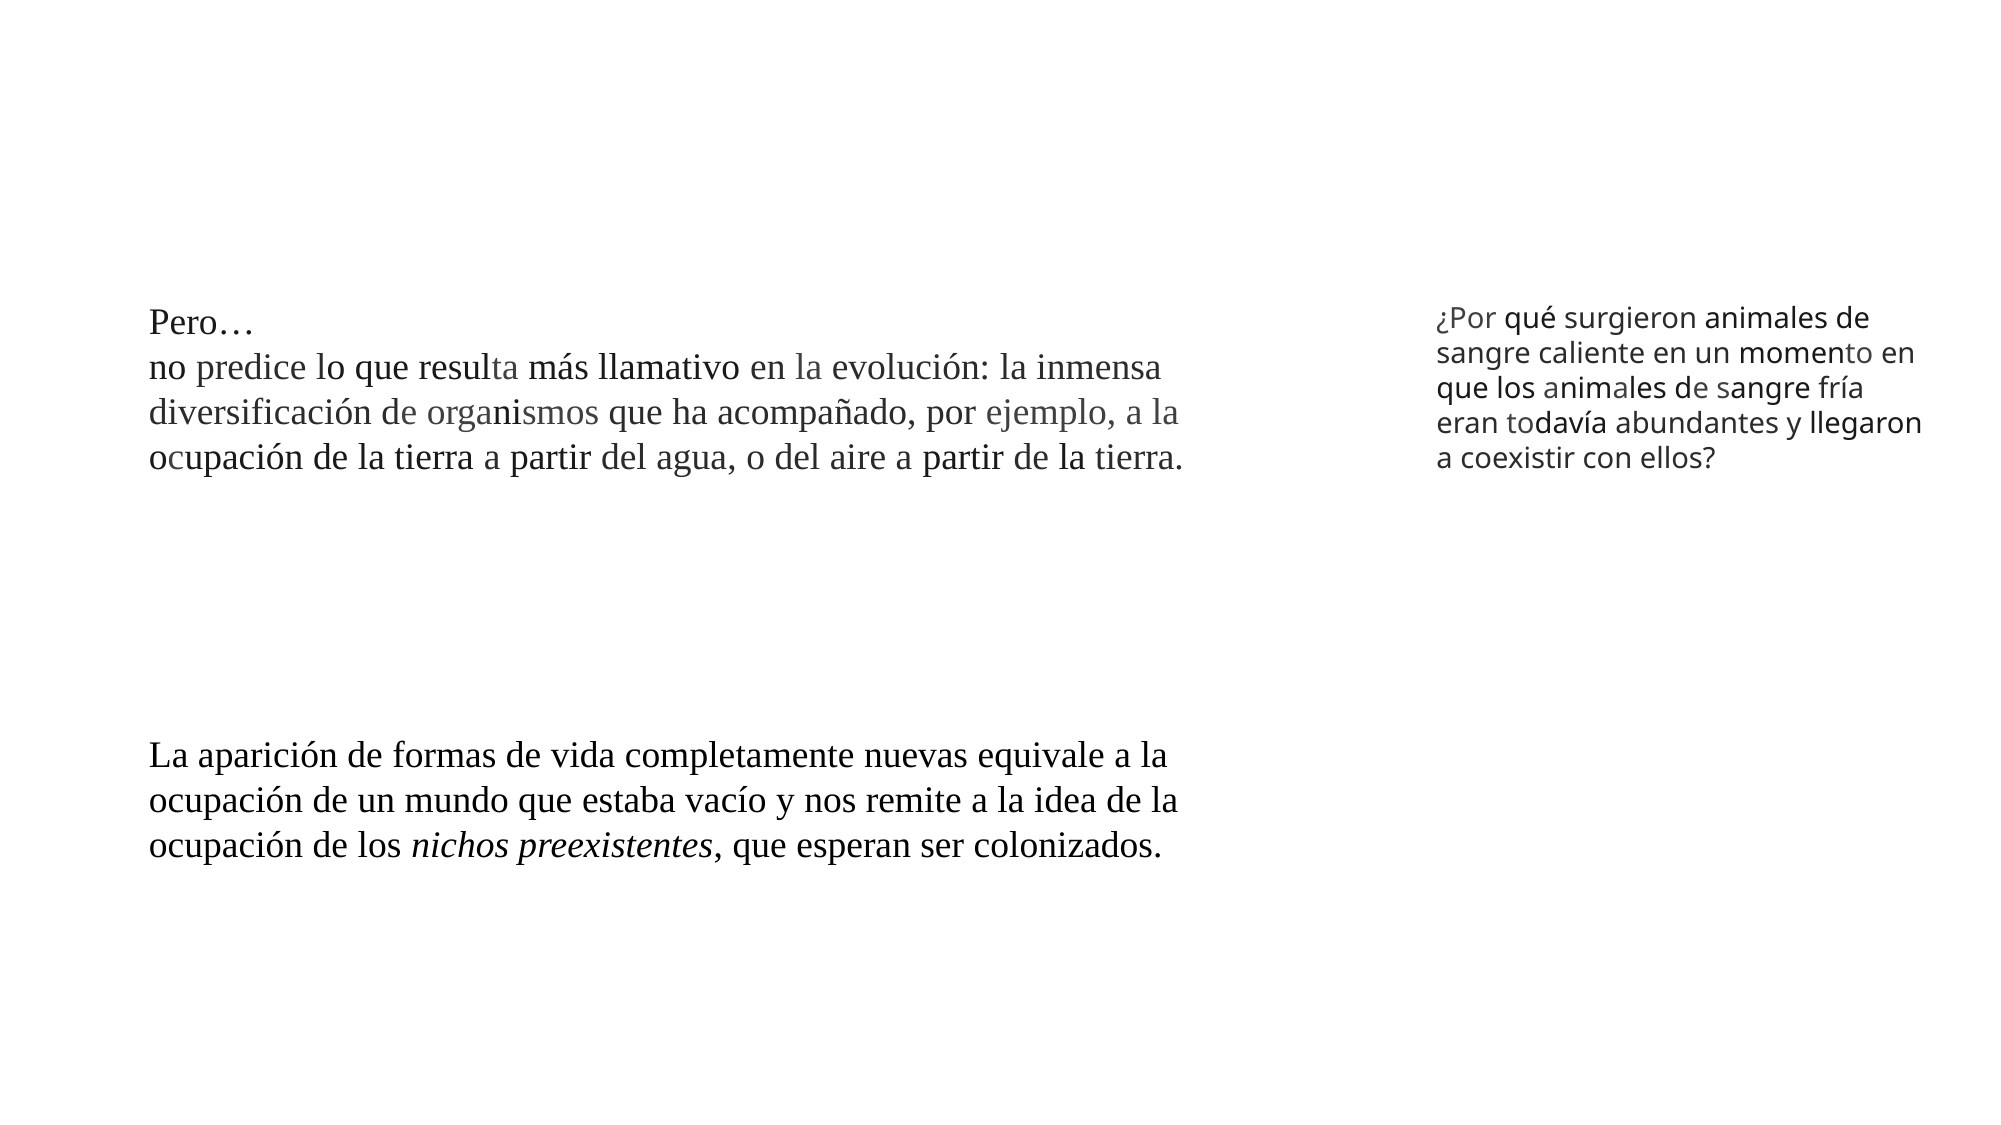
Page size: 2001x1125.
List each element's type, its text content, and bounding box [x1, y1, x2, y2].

text_box La aparición de formas de vida completamente nuevas equivale a la ocupación de un mundo que estaba vacío y nos remite a la idea de la ocupación de los nichos preexistentes, que esperan ser colonizados. [134, 722, 1227, 873]
text_box Pero… no predice lo que resulta más llamativo en la evolución: la inmensa diversificación de organismos que ha acompañado, por ejemplo, a la ocupación de la tierra a partir del agua, o del aire a partir de la tierra. [134, 289, 1227, 485]
text_box ¿Por qué surgieron animales de sangre caliente en un momento en que los animales de sangre fría eran todavía abundantes y llegaron a coexistir con ellos? [1421, 291, 1943, 482]
